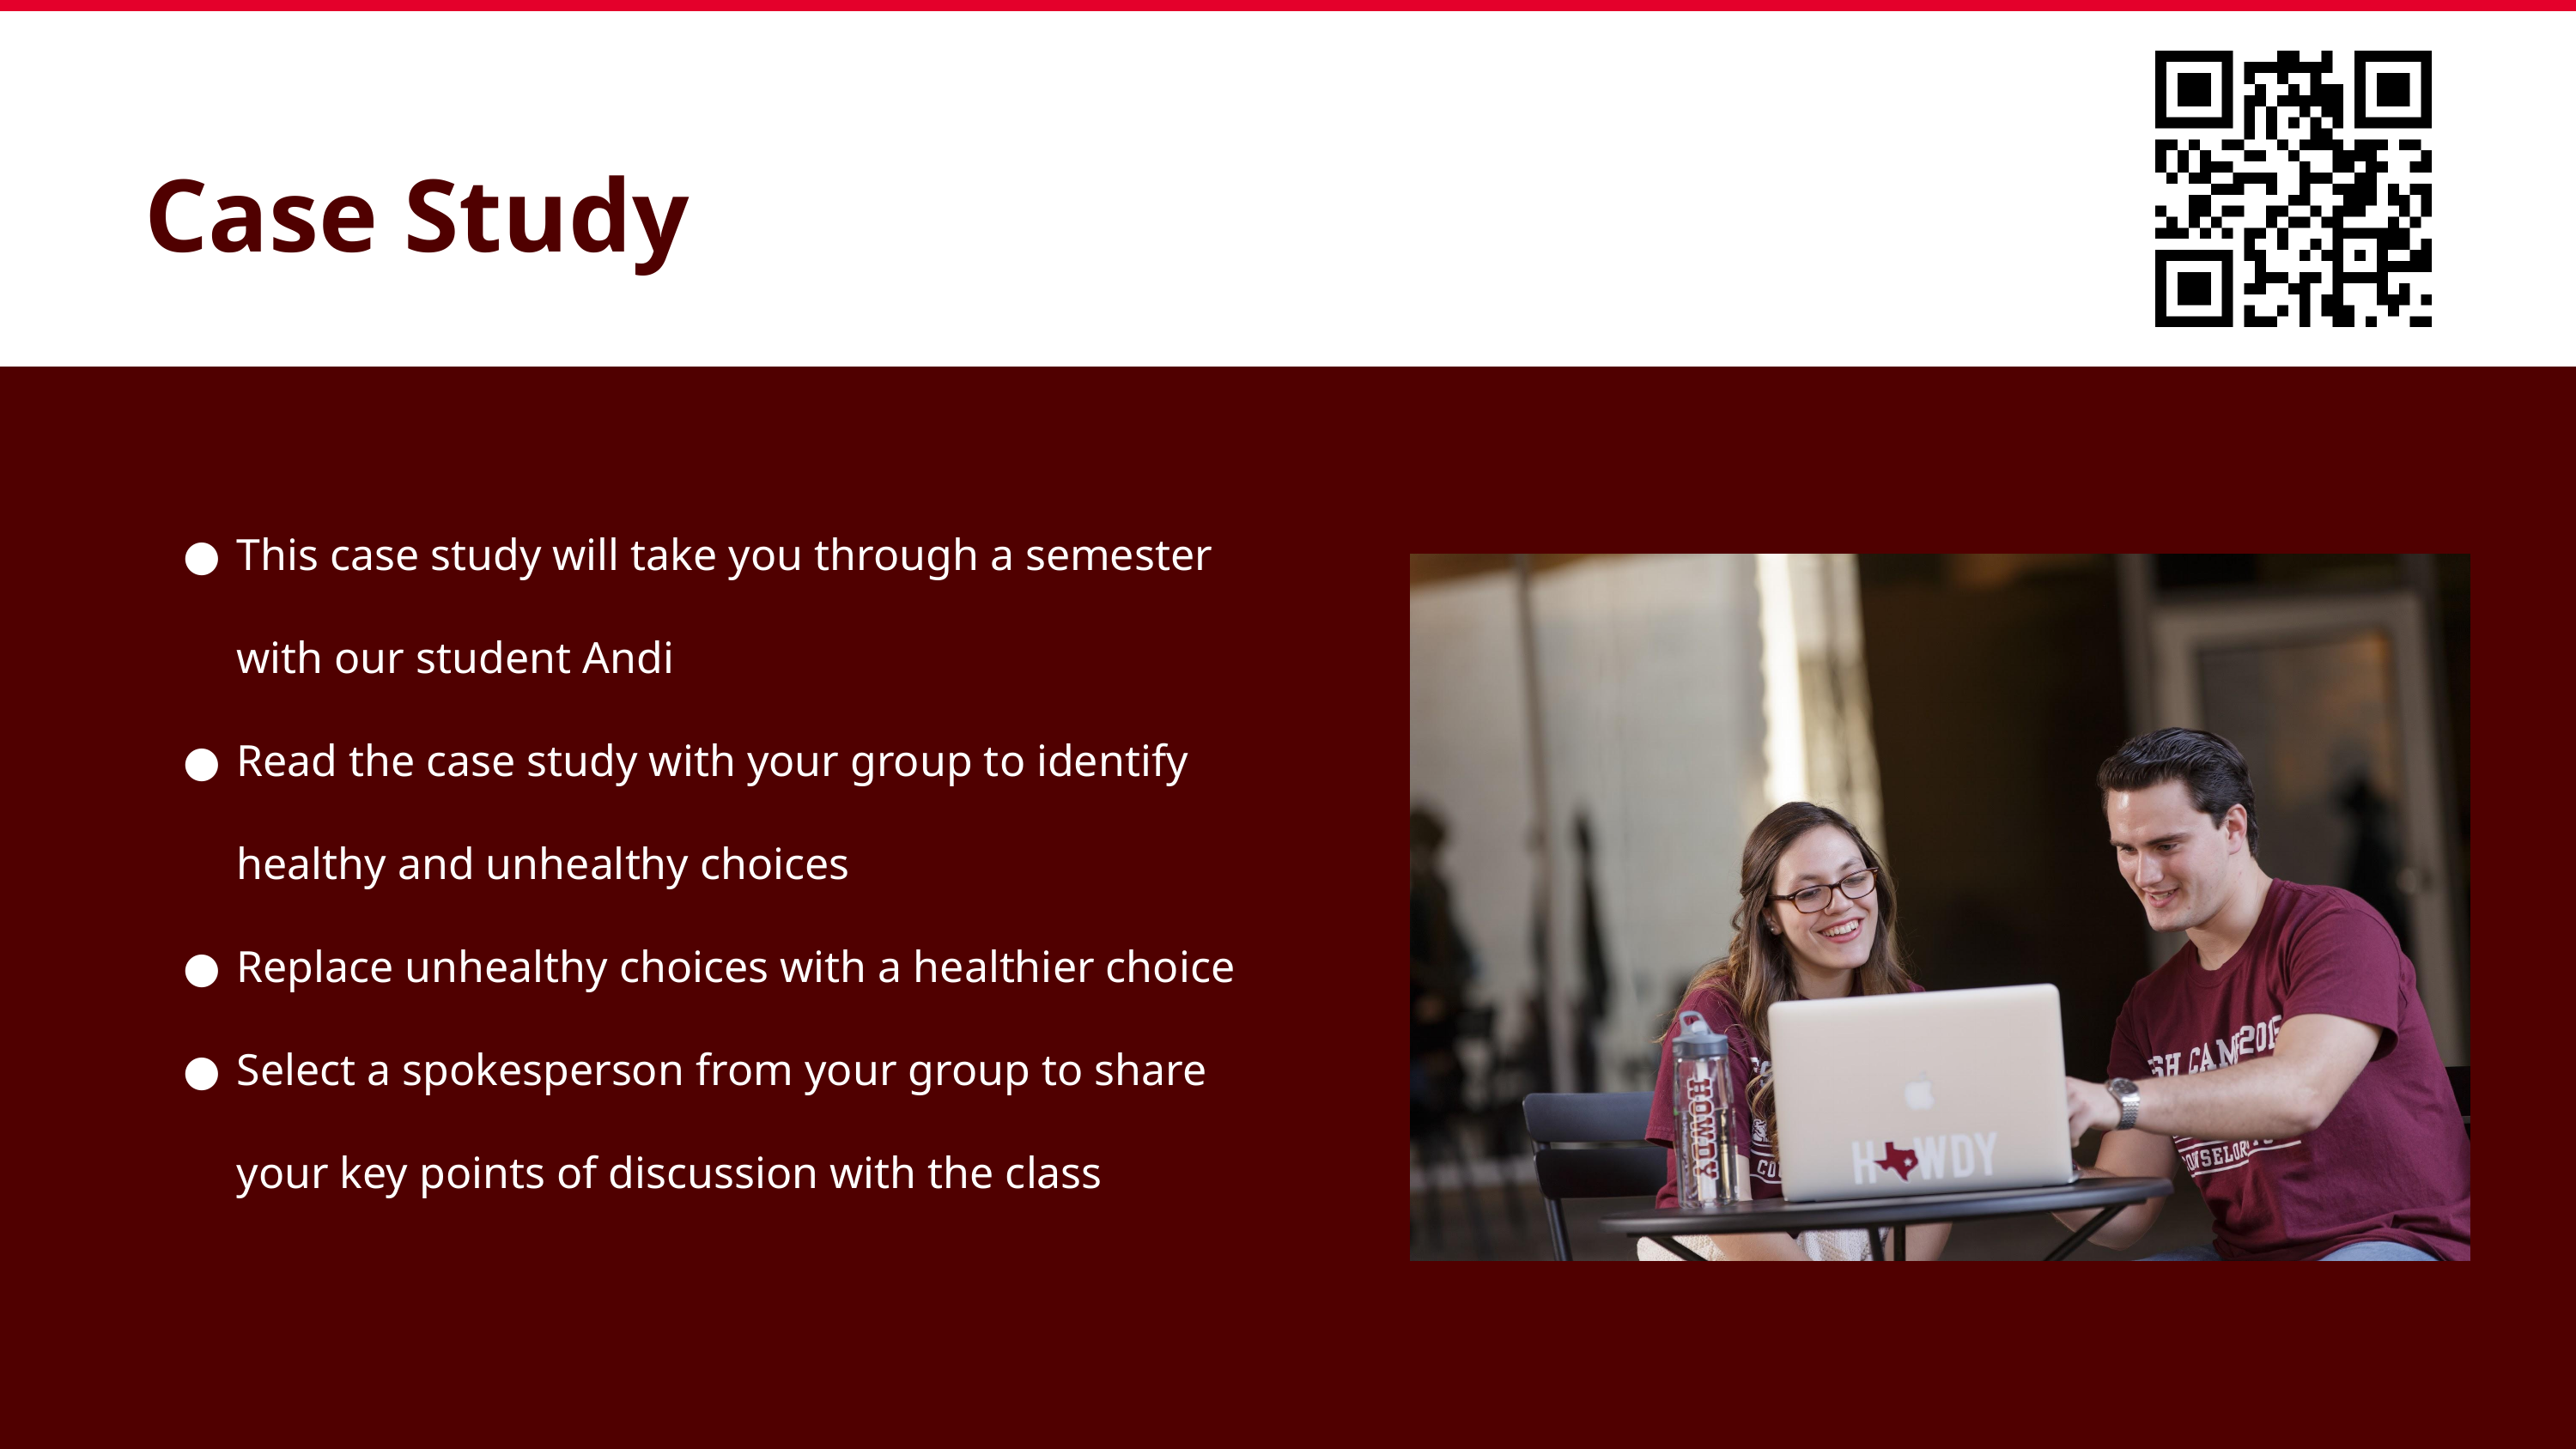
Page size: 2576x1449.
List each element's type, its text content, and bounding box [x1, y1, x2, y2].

text_box [0, 0, 2576, 12]
picture [1410, 554, 2471, 1261]
text_box This case study will take you through a semester with our student Andi Read the case study with your group to identify healthy and unhealthy choices Replace unhealthy choices with a healthier choice Select a spokesperson from your group to share your key points of discussion with the class [159, 463, 1310, 1250]
text_box Case Study [144, 105, 1040, 272]
picture [2155, 50, 2432, 327]
text_box [0, 366, 2576, 1449]
